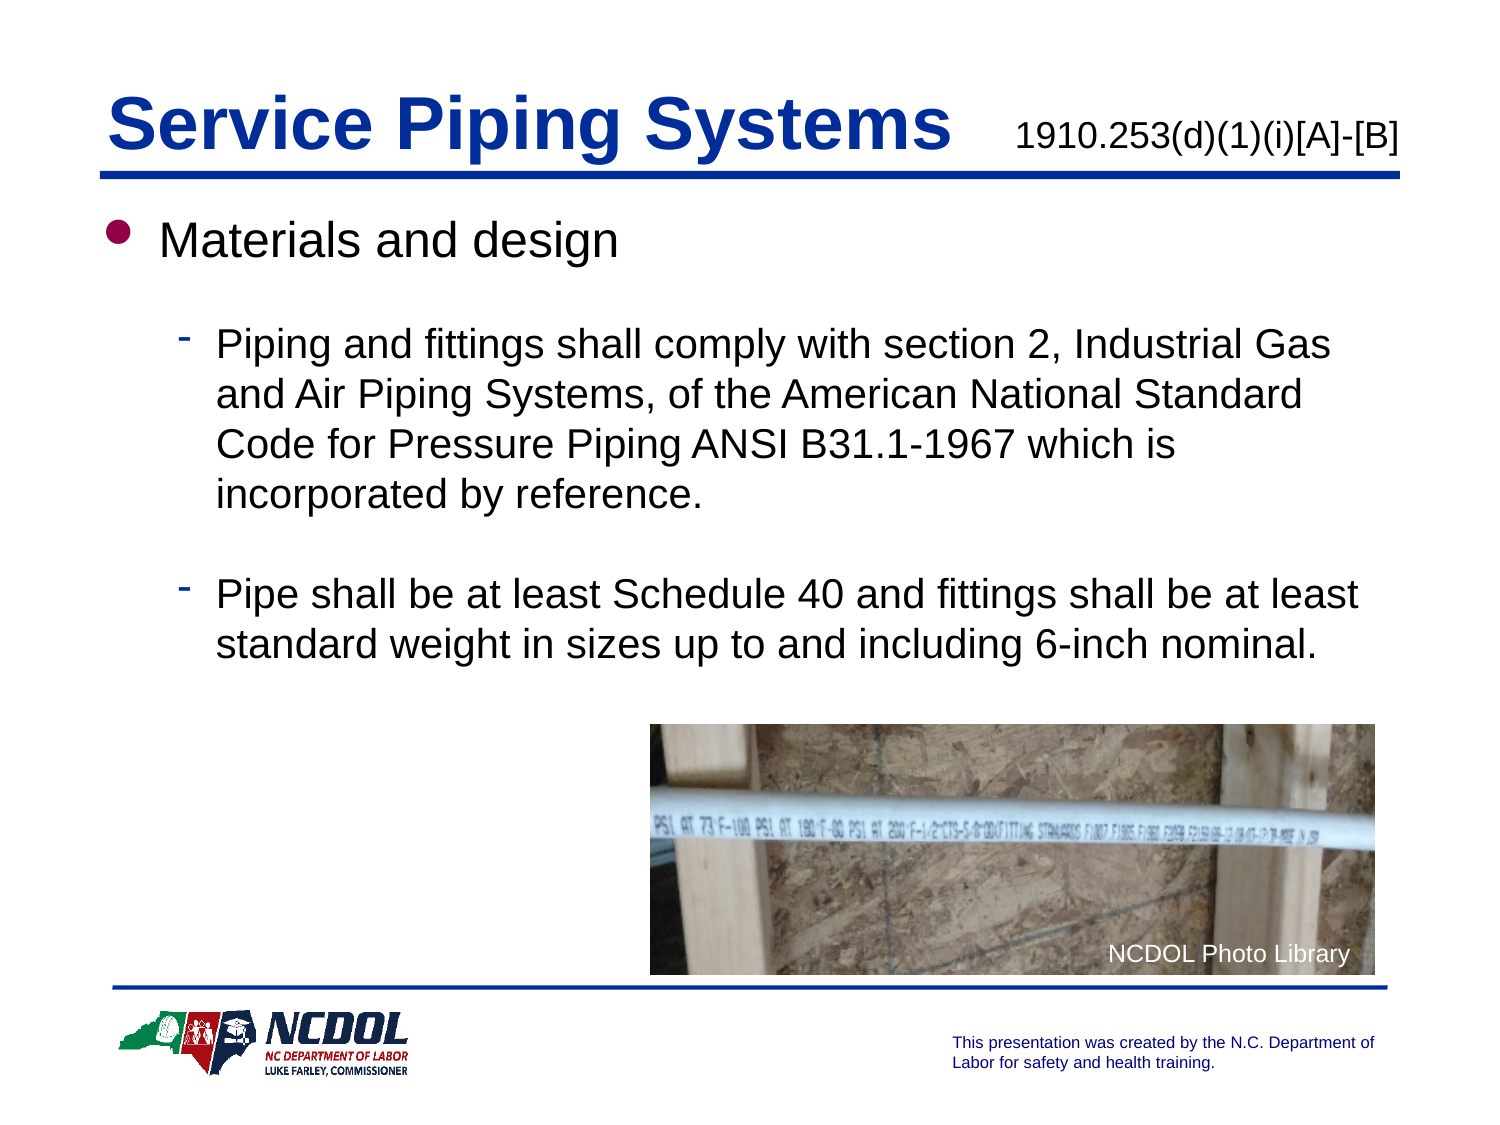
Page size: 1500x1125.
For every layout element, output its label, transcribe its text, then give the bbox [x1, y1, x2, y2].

title Service Piping Systems [99, 75, 1250, 166]
picture [649, 724, 1376, 976]
list 1910.253(d)(1)(i)[A]-[B] [999, 103, 1425, 166]
list Materials and design Piping and fittings shall comply with section 2, Industrial Gas and Air Piping Systems, of the American National Standard Code for Pressure Piping ANSI B31.1-1967 which is incorporated by reference. Pipe shall be at least Schedule 40 and fittings shall be at least standard weight in sizes up to and including 6-inch nominal. [87, 200, 1400, 975]
picture [112, 1004, 413, 1081]
